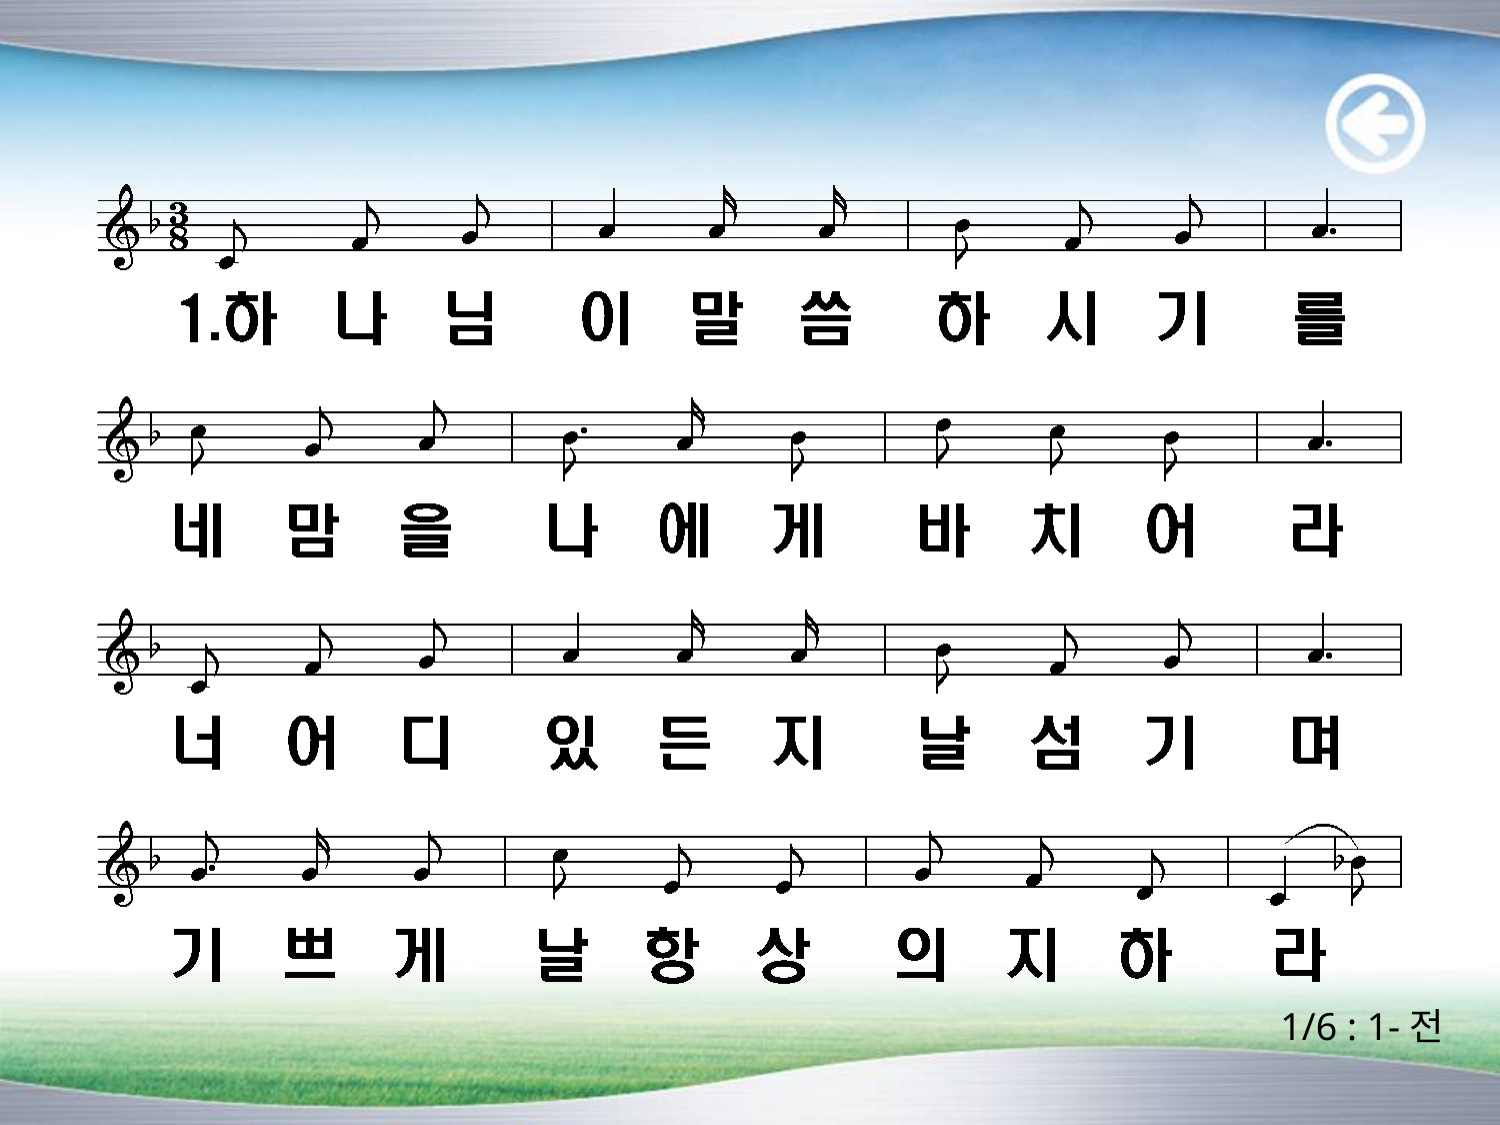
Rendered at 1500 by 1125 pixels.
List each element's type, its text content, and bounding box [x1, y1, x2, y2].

text_box 1/6 : 1-전 [1265, 996, 1500, 1056]
picture [0, 0, 1500, 1125]
